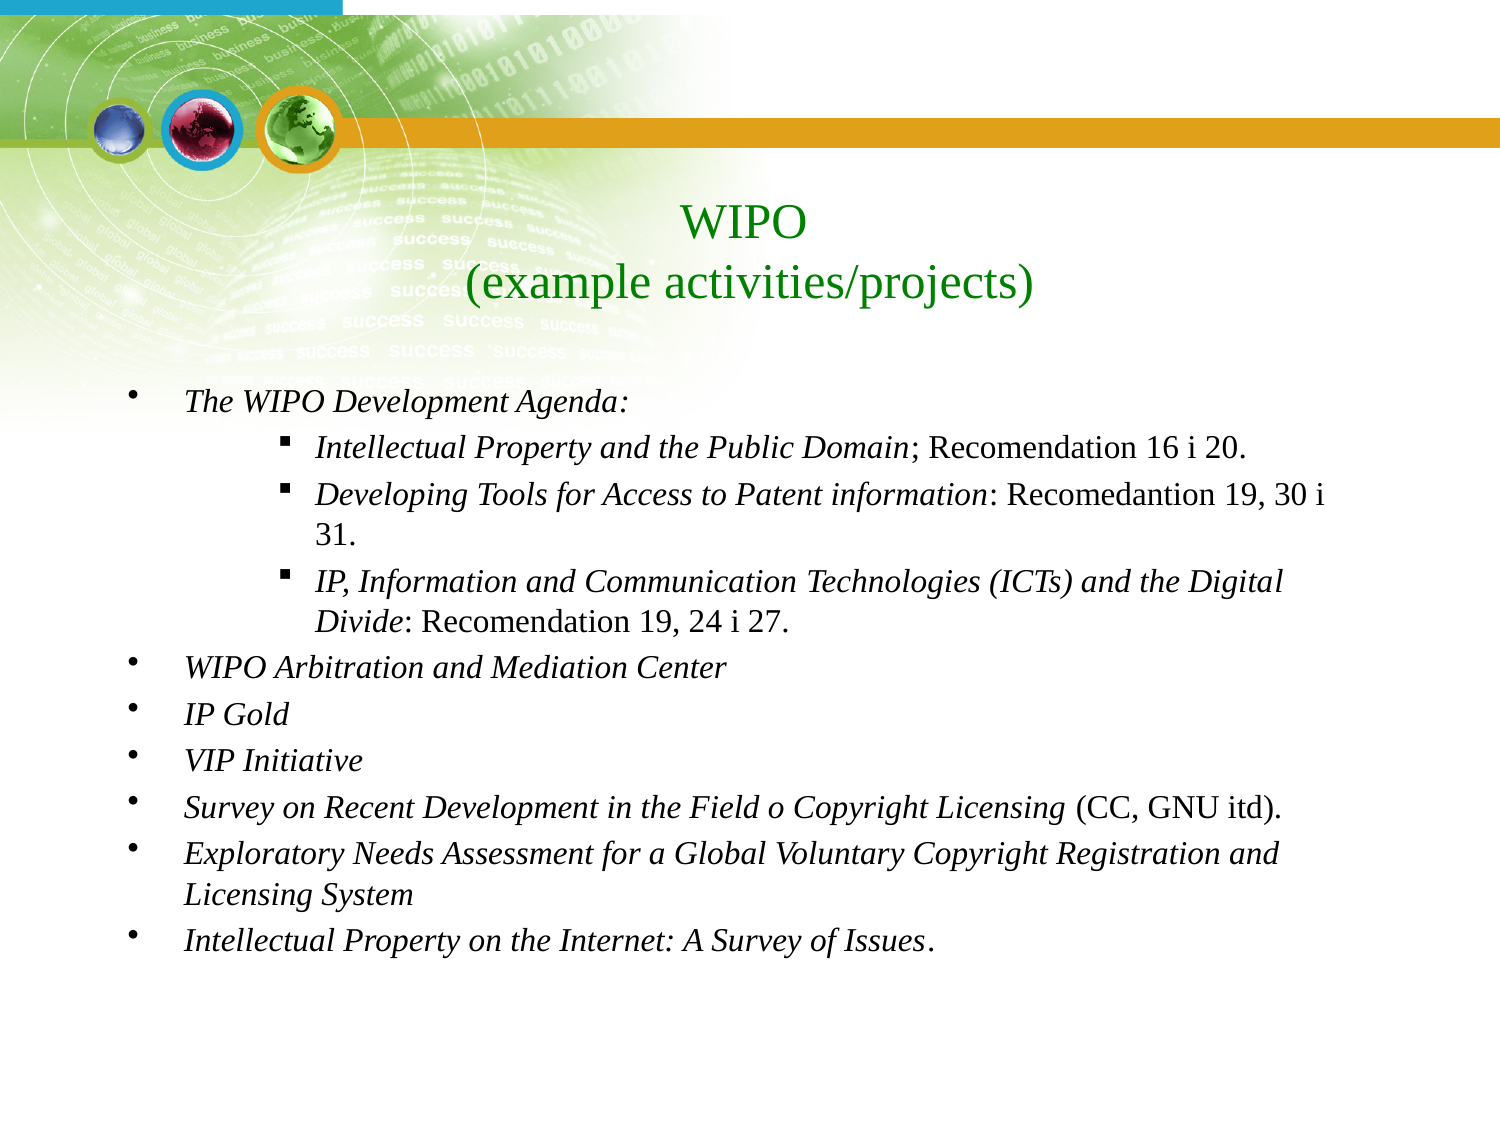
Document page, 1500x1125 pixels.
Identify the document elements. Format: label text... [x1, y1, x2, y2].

title WIPO (example activities/projects) [112, 99, 1388, 288]
list The WIPO Development Agenda: Intellectual Property and the Public Domain; Recomendation 16 i 20. Developing Tools for Access to Patent information: Recomedantion 19, 30 i 31. IP, Information and Communication Technologies (ICTs) and the Digital Divide: Recomendation 19, 24 i 27. WIPO Arbitration and Mediation Center IP Gold VIP Initiative Survey on Recent Development in the Field o Copyright Licensing (CC, GNU itd). Exploratory Needs Assessment for a Global Voluntary Copyright Registration and Licensing System Intellectual Property on the Internet: A Survey of Issues. [112, 324, 1388, 1001]
picture [0, 0, 1500, 1125]
